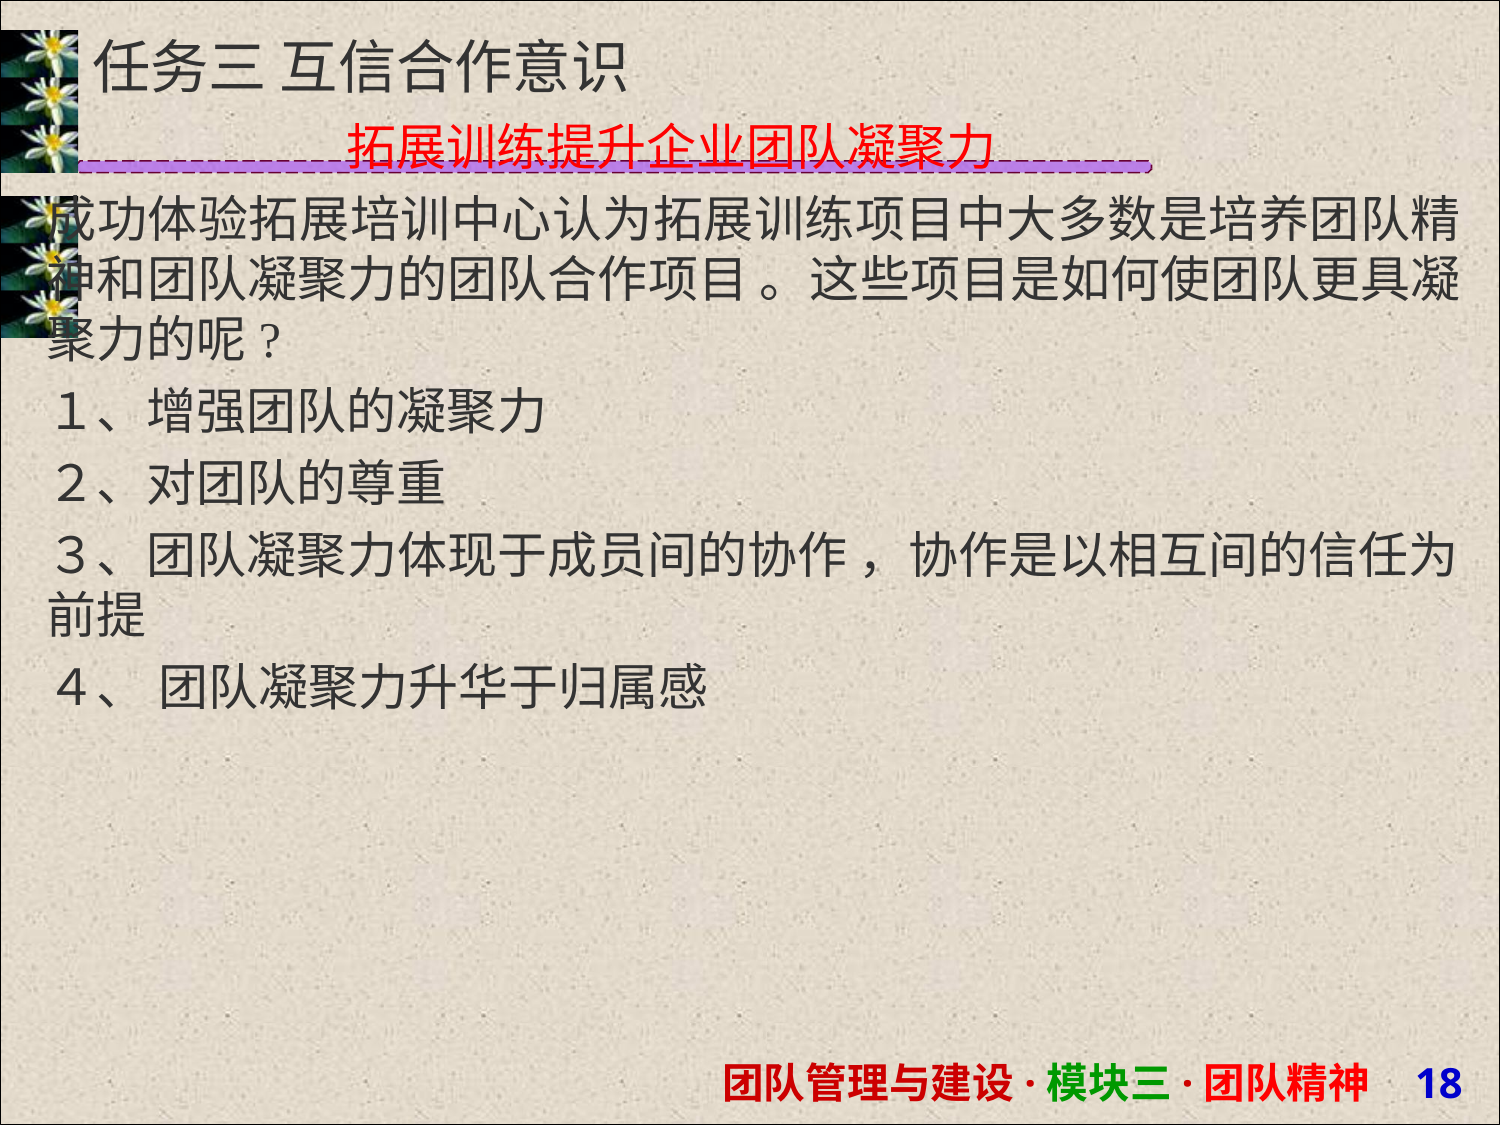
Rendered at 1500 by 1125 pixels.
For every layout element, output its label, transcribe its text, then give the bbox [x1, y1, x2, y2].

slide_number 团队管理与建设·模块三·团队精神 13 [720, 1067, 1481, 1125]
text_box [0, 0, 1500, 1125]
